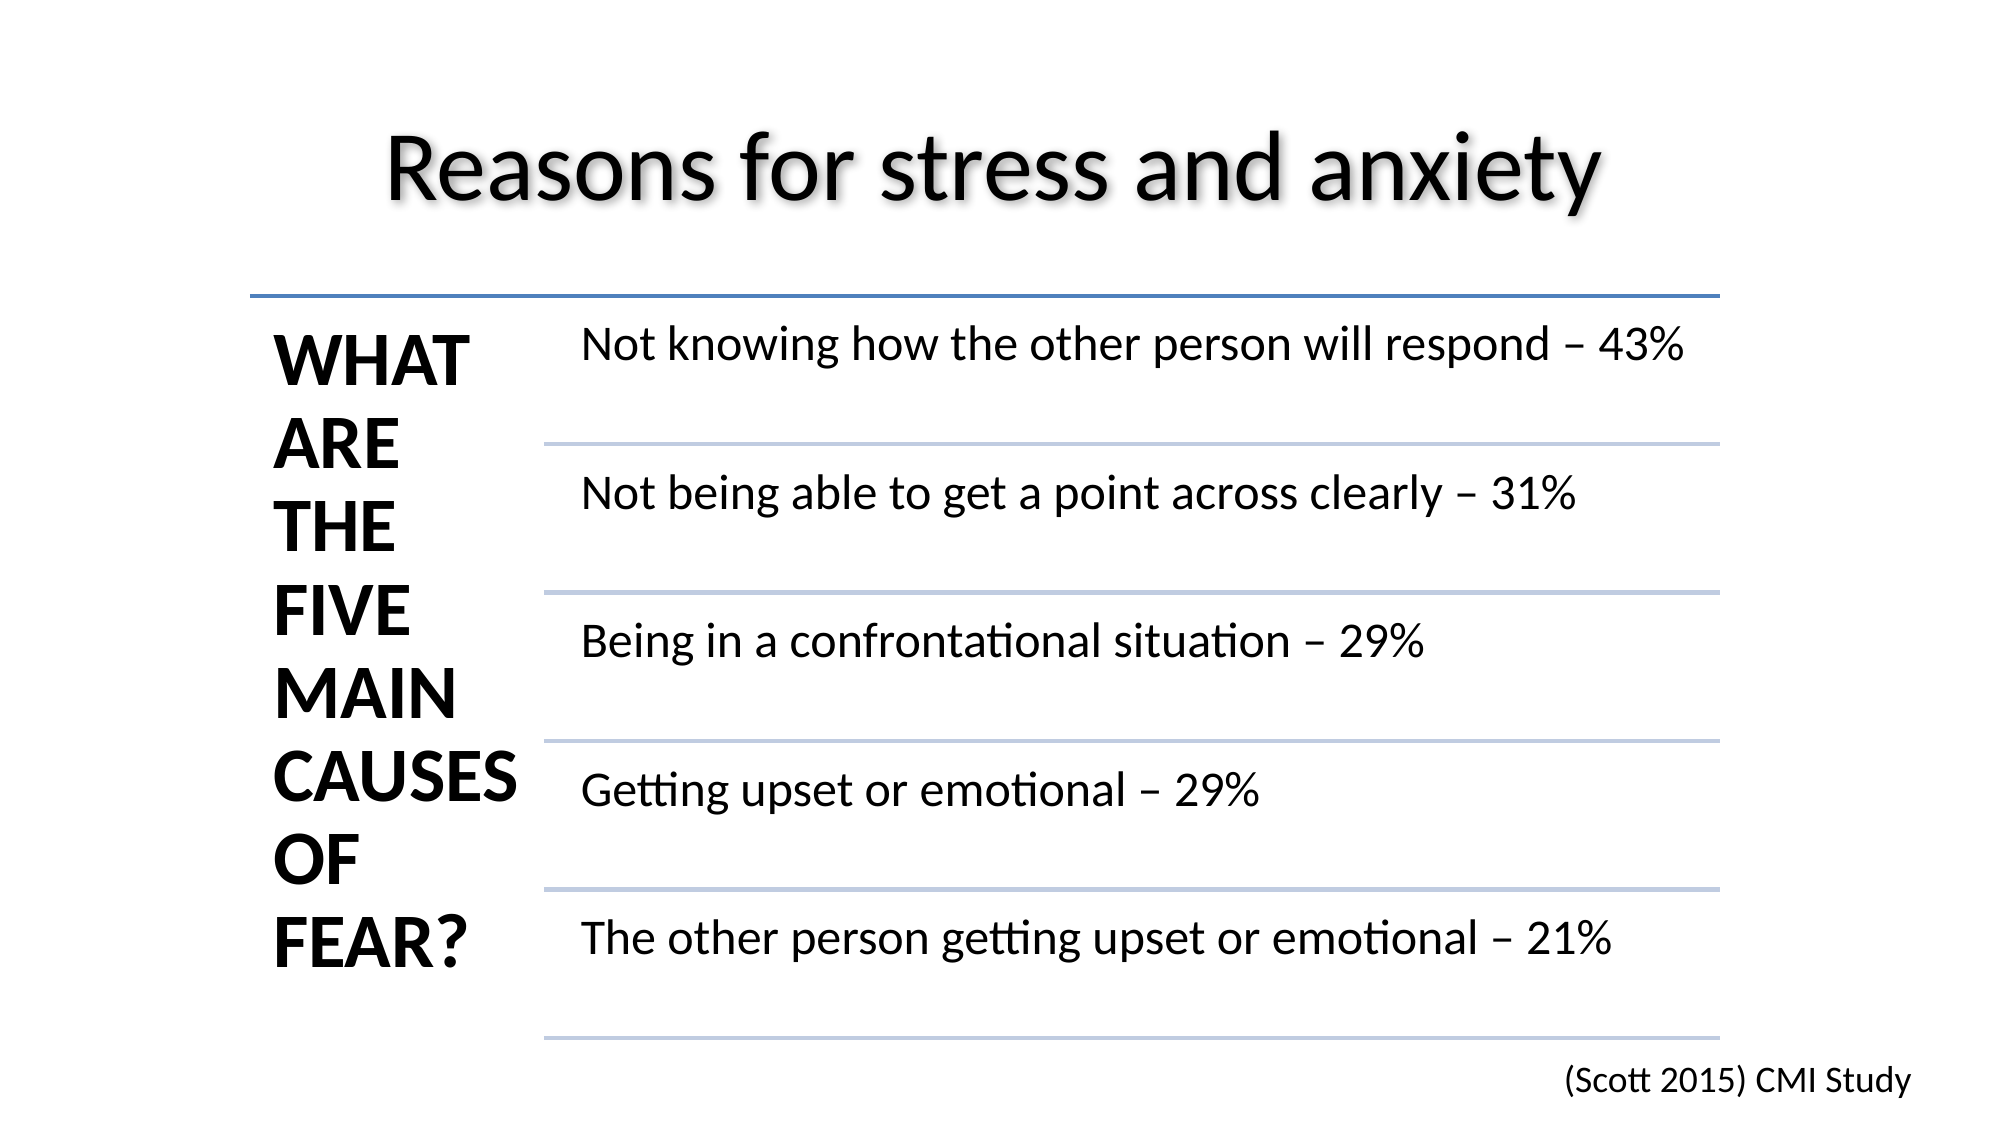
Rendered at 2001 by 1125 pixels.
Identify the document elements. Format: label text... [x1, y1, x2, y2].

title Reasons for stress and anxiety [369, 66, 1720, 254]
text_box (Scott 2015) CMI Study [1548, 1047, 1960, 1108]
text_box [249, 295, 1720, 1047]
